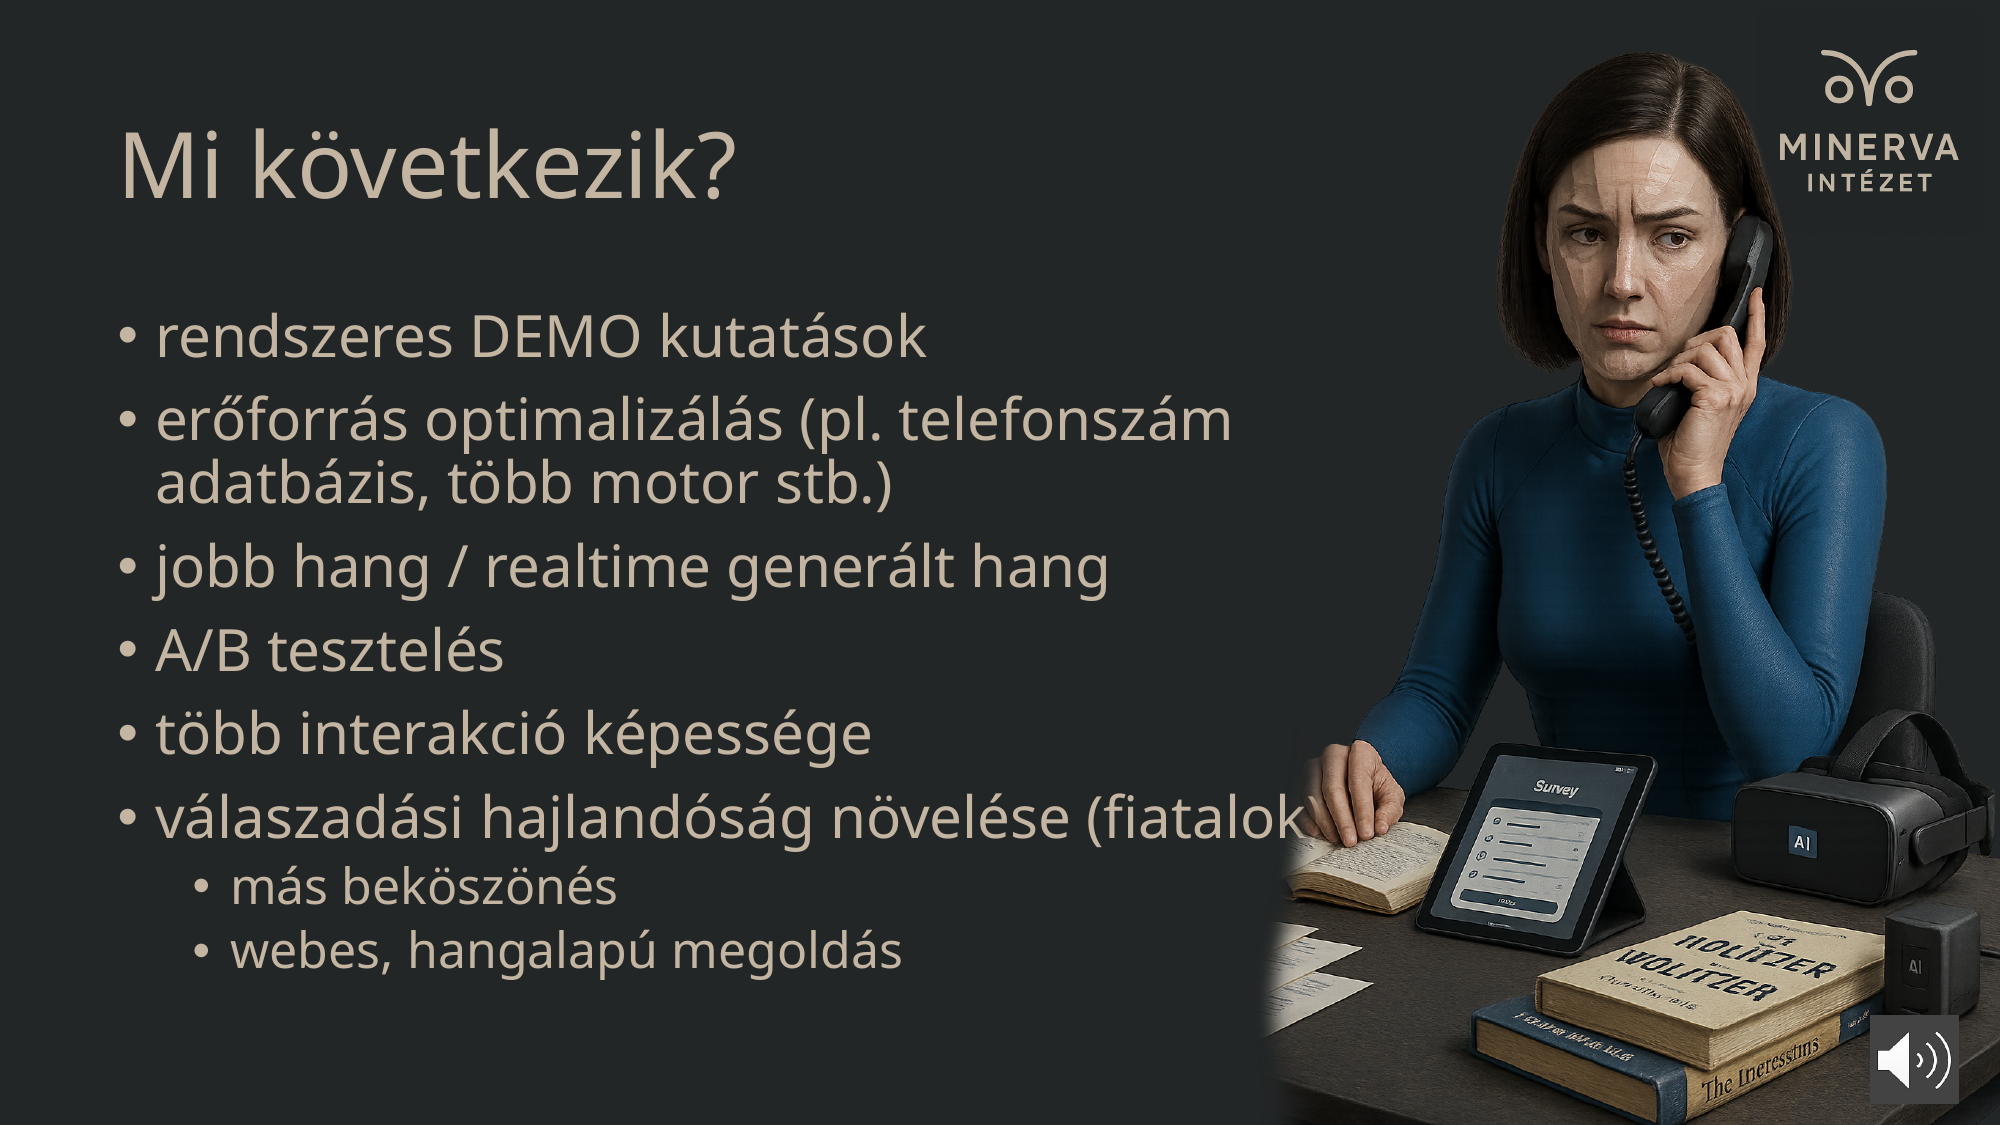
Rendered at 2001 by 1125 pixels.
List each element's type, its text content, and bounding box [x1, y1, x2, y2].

picture [1249, 0, 2000, 1125]
list rendszeres DEMO kutatások erőforrás optimalizálás (pl. telefonszám adatbázis, több motor stb.) jobb hang / realtime generált hang A/B tesztelés több interakció képessége válaszadási hajlandóság növelése (fiatalok) más beköszönés webes, hangalapú megoldás [102, 299, 1249, 1066]
title Mi következik? [102, 59, 1249, 278]
